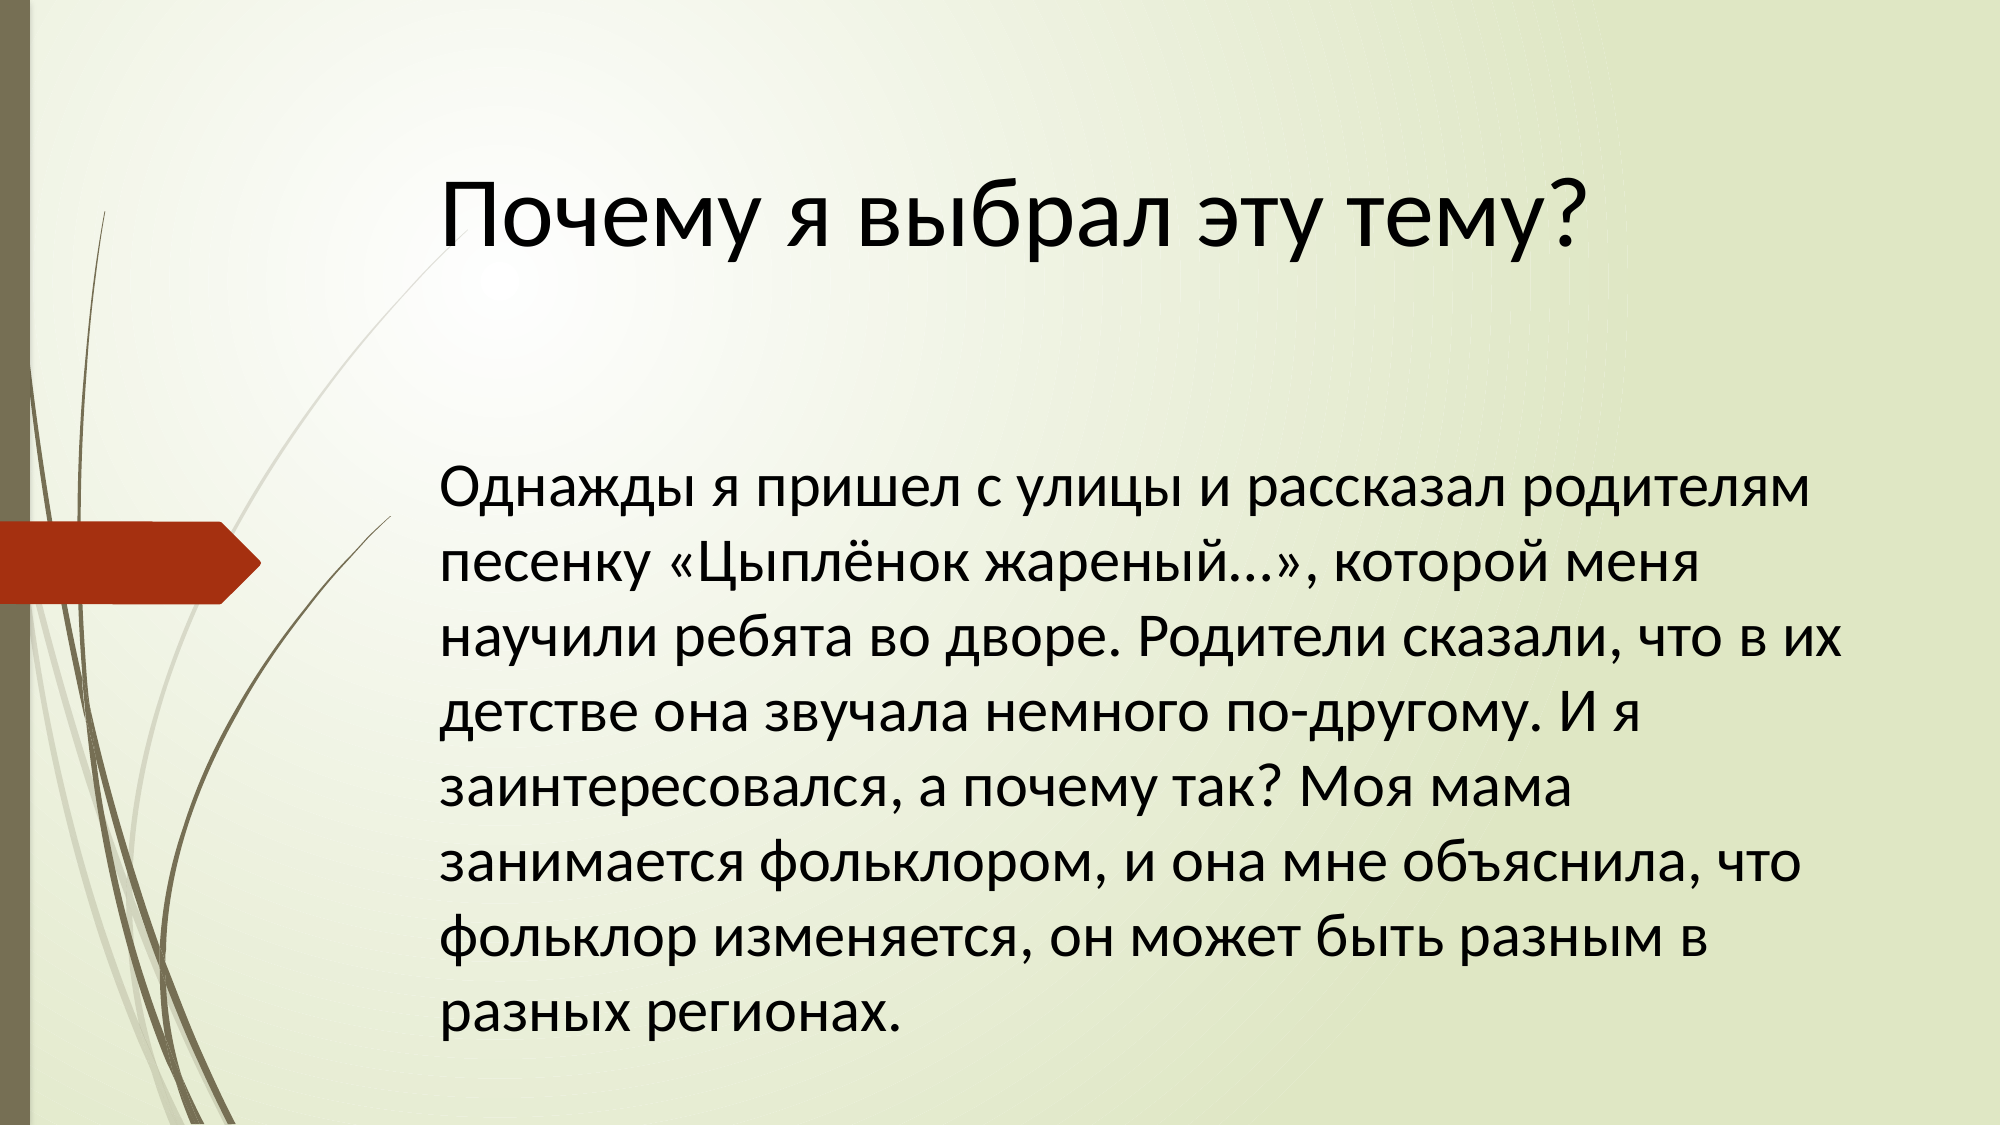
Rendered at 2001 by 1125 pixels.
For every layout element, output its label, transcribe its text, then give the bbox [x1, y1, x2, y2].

list Однажды я пришел с улицы и рассказал родителям песенку «Цыплёнок жареный…», которой меня научили ребята во дворе. Родители сказали, что в их детстве она звучала немного по-другому. И я заинтересовался, а почему так? Моя мама занимается фольклором, и она мне объяснила, что фольклор изменяется, он может быть разным в разных регионах. [424, 435, 1888, 1055]
title Почему я выбрал эту тему? [424, 10, 1888, 435]
